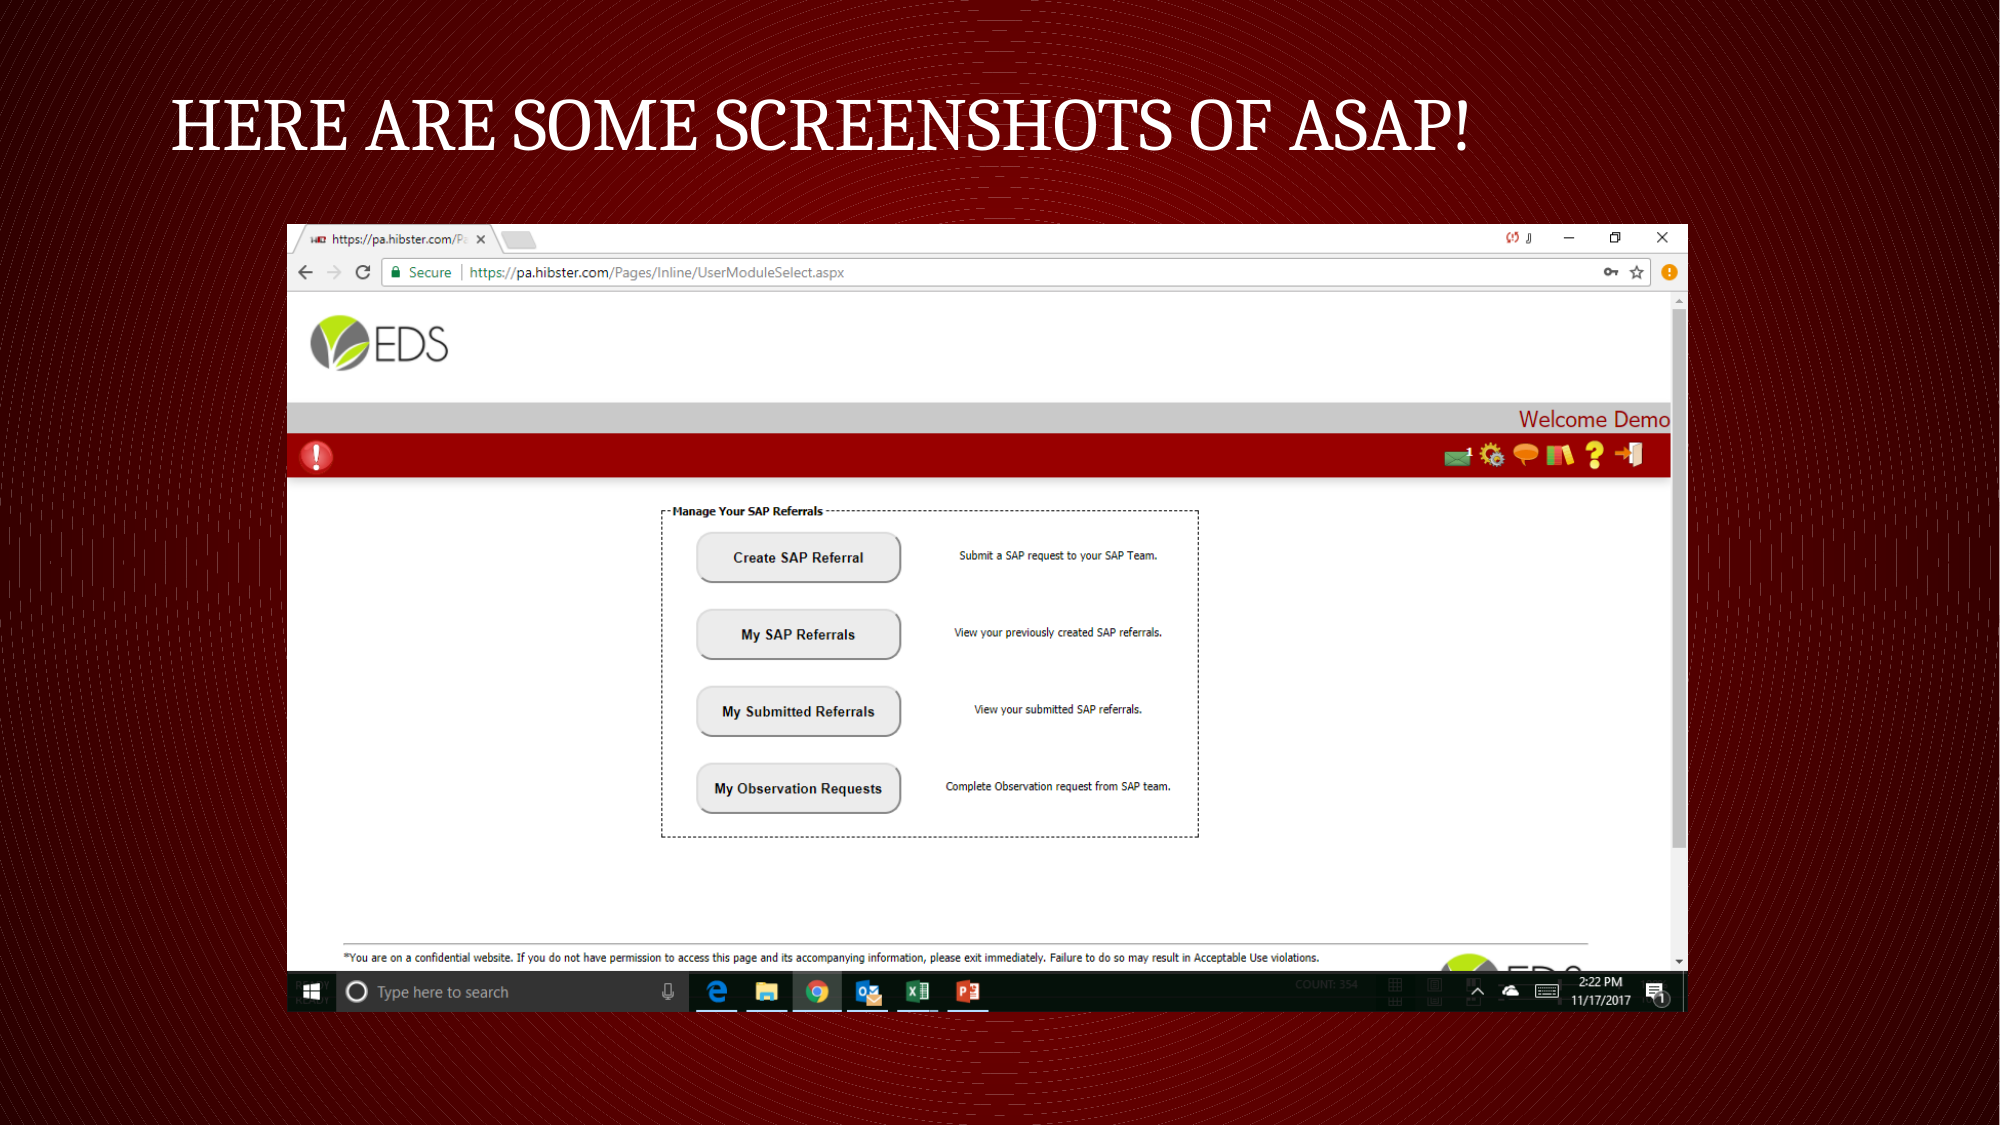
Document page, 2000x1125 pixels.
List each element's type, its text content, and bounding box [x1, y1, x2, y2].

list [286, 224, 1688, 1013]
title Here are some screenshots of asap! [149, 79, 1850, 175]
